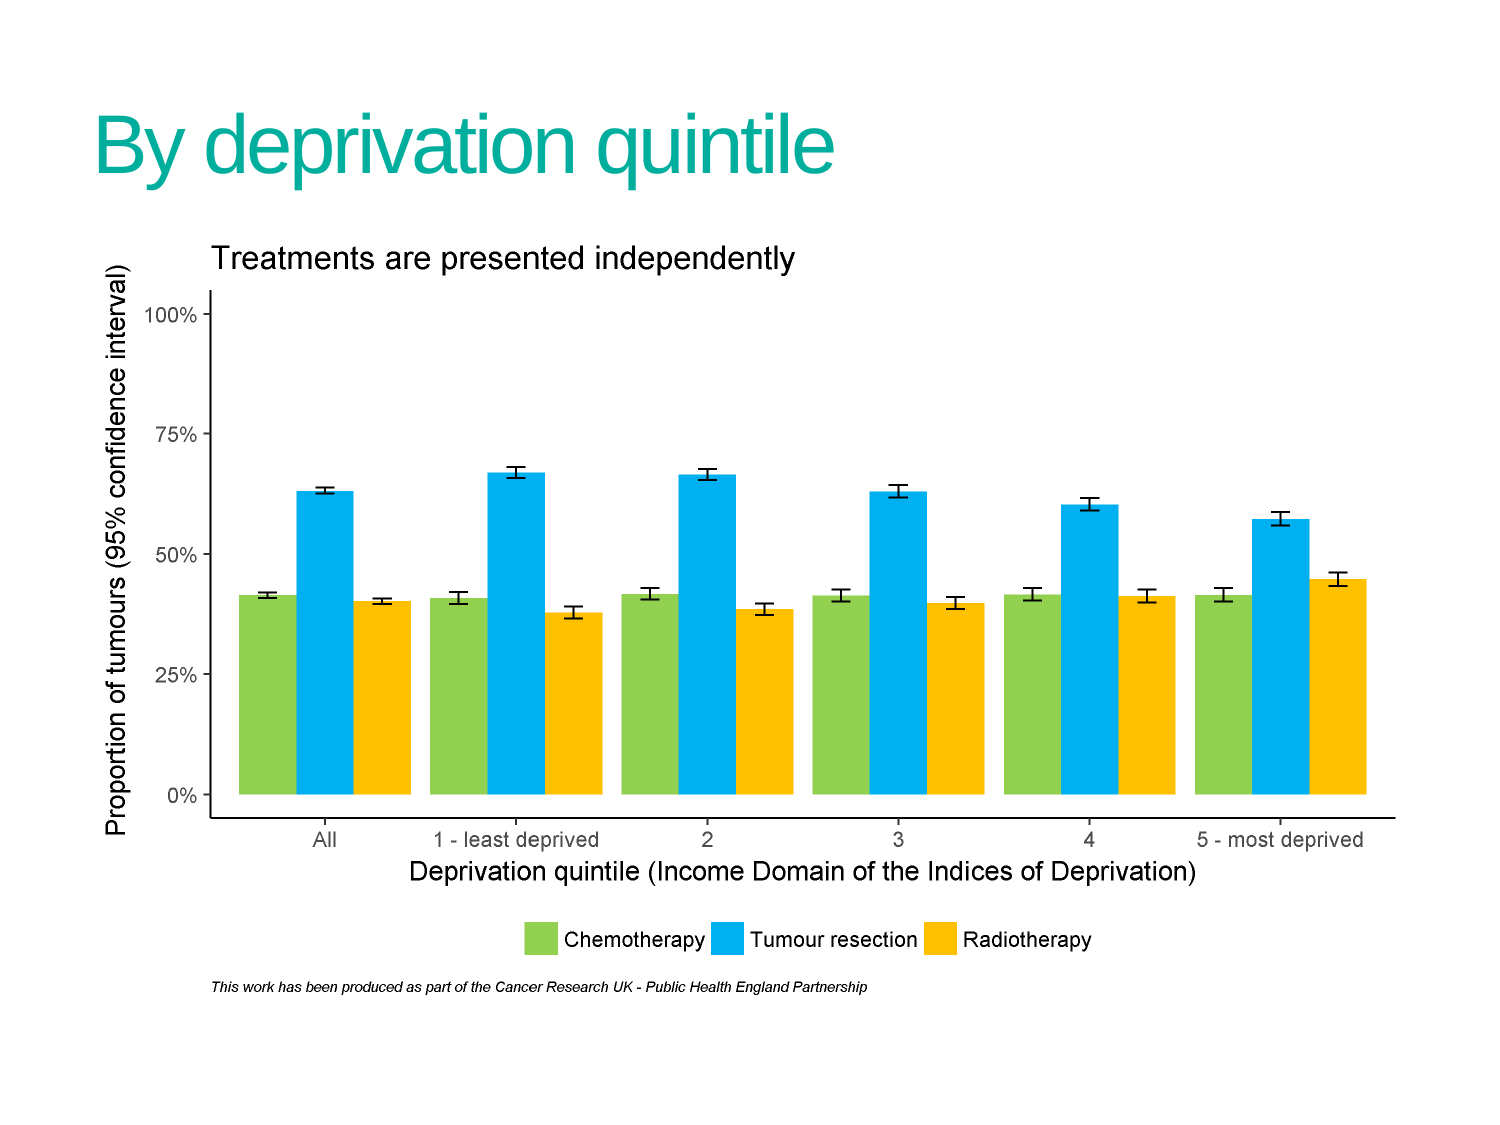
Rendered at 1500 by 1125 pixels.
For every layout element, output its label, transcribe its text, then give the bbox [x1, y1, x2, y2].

title By deprivation quintile [92, 90, 1410, 197]
picture [91, 231, 1409, 1010]
